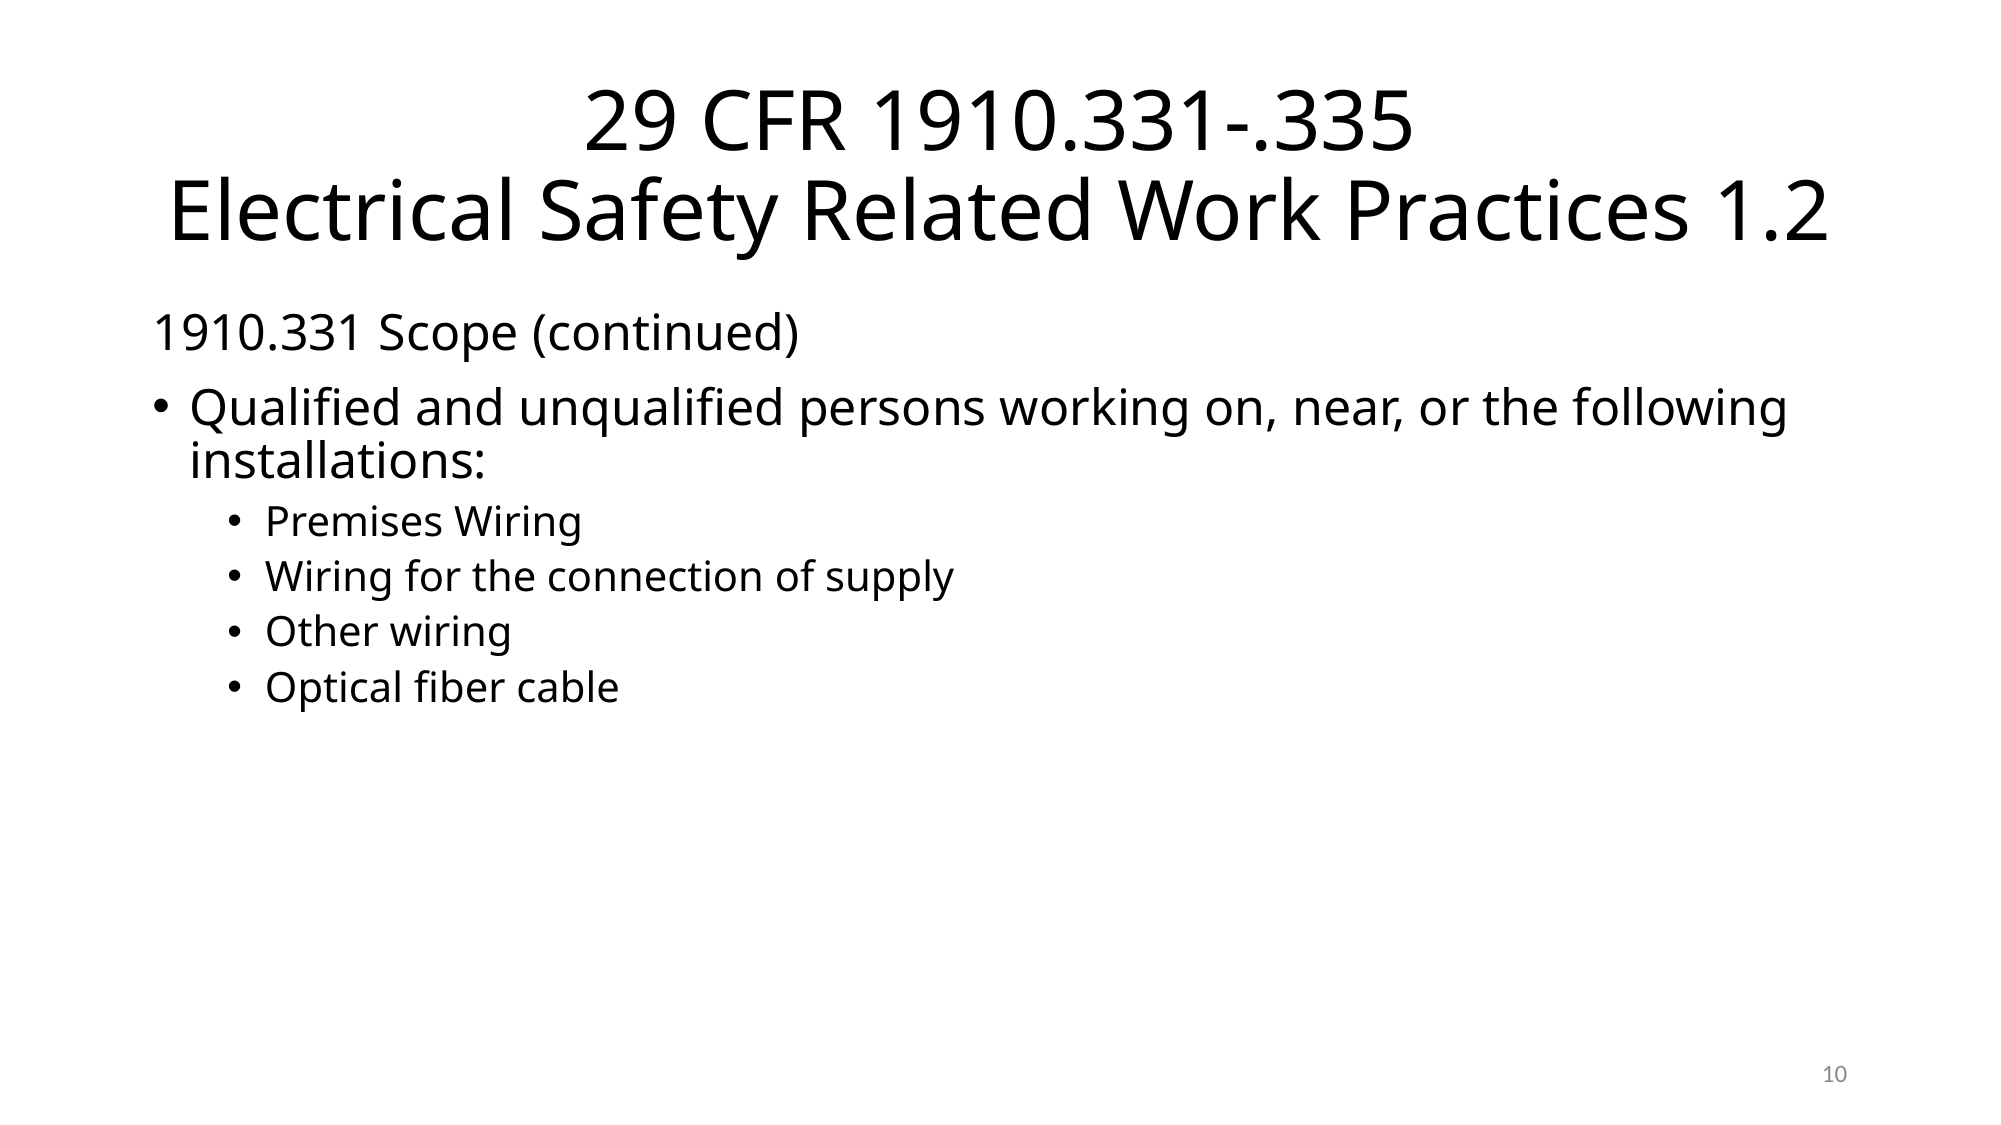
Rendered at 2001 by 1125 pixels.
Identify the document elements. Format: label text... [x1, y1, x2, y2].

title 29 CFR 1910.331-.335 Electrical Safety Related Work Practices 1.2 [137, 59, 1863, 278]
slide_number 10 [1412, 1042, 1863, 1103]
list 1910.331 Scope (continued) Qualified and unqualified persons working on, near, or the following installations: Premises Wiring Wiring for the connection of supply Other wiring Optical fiber cable [137, 299, 1863, 1014]
